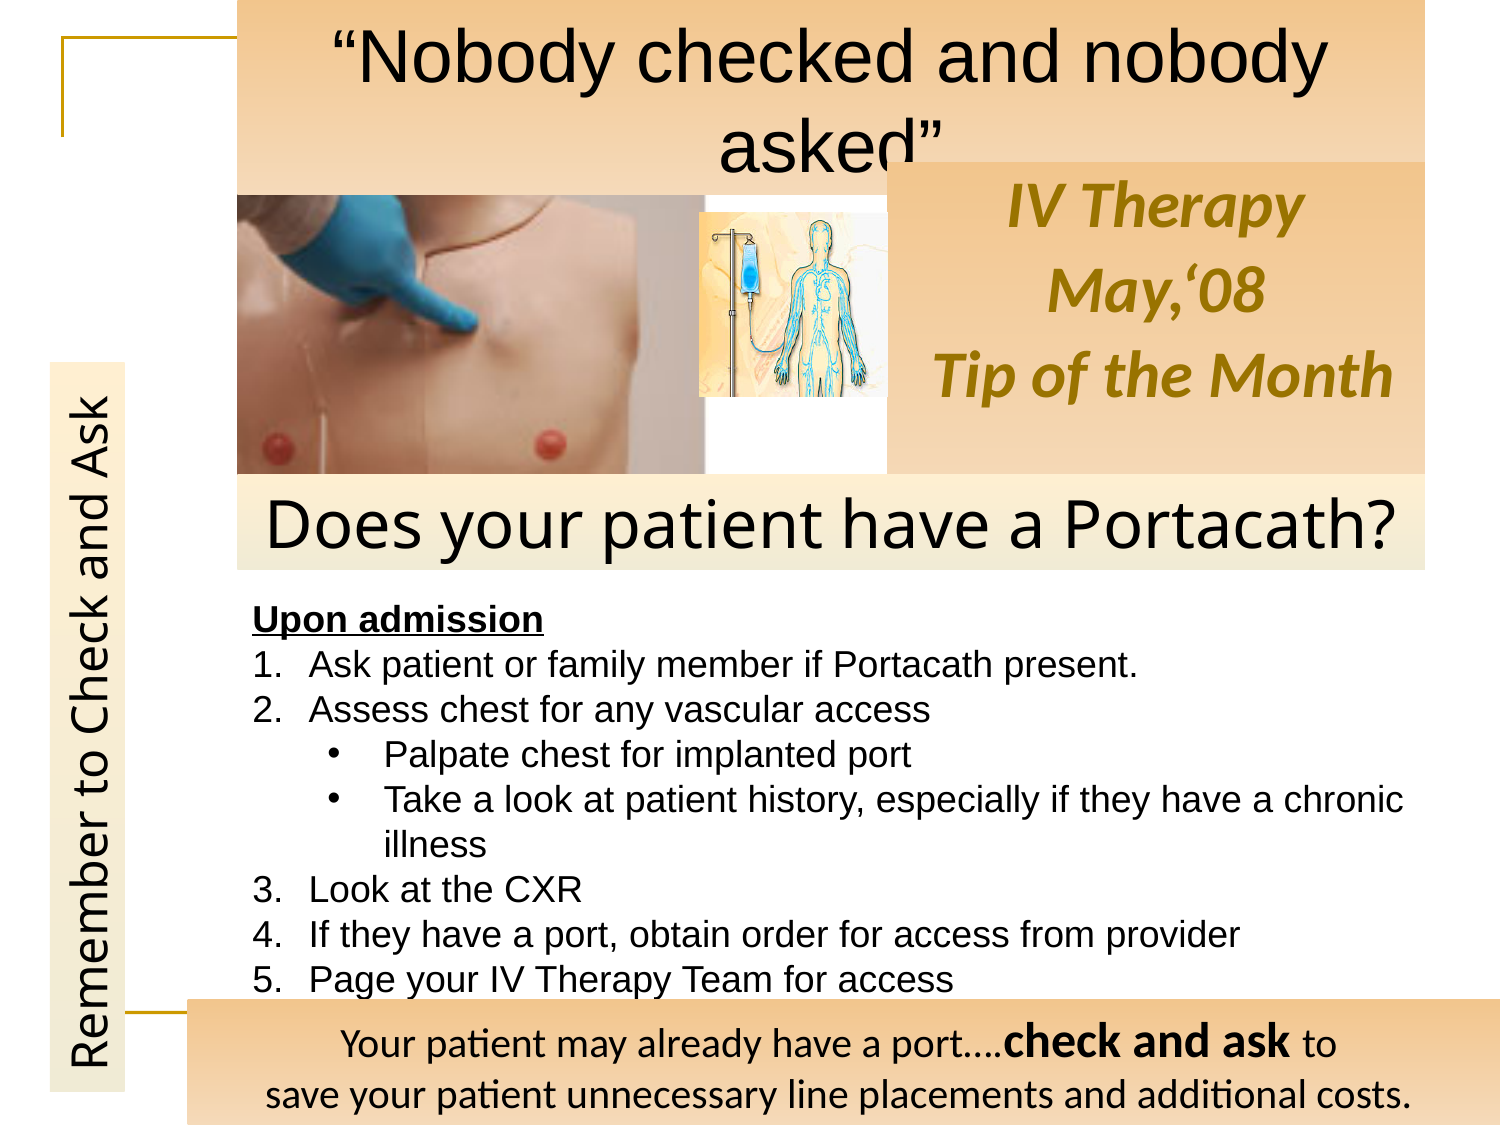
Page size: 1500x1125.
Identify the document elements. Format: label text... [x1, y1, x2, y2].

text_box Does your patient have a Portacath? [237, 474, 1425, 570]
text_box Upon admission Ask patient or family member if Portacath present. Assess chest for any vascular access Palpate chest for implanted port Take a look at patient history, especially if they have a chronic illness Look at the CXR If they have a port, obtain order for access from provider Page your IV Therapy Team for access [237, 587, 1450, 999]
picture [237, 162, 888, 476]
text_box “Nobody checked and nobody asked” [237, 0, 1425, 195]
text_box Remember to Check and Ask [49, 362, 125, 1092]
text_box Your patient may already have a port….check and ask to save your patient unnecessary line placements and additional costs. [187, 999, 1500, 1125]
text_box IV Therapy May,‘08 Tip of the Month [887, 162, 1425, 474]
